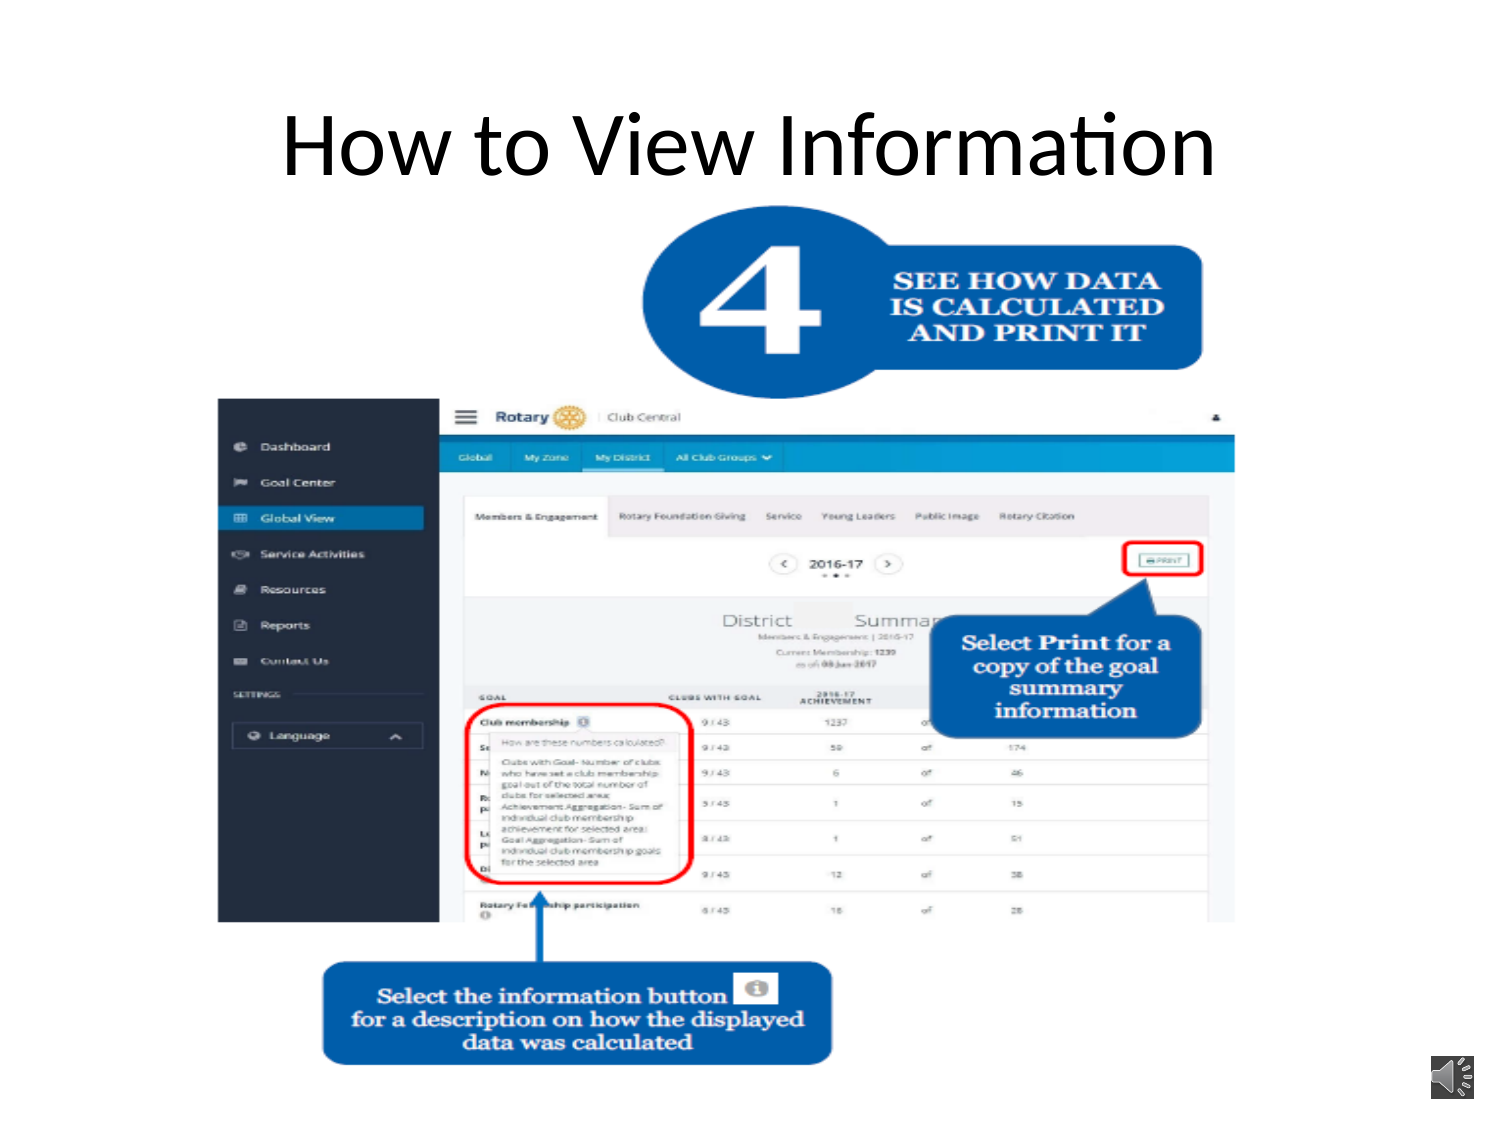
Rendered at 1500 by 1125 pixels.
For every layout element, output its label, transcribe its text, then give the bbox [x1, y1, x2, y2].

picture [1430, 1055, 1476, 1101]
picture [193, 197, 1292, 1095]
title How to View Information [75, 45, 1425, 233]
